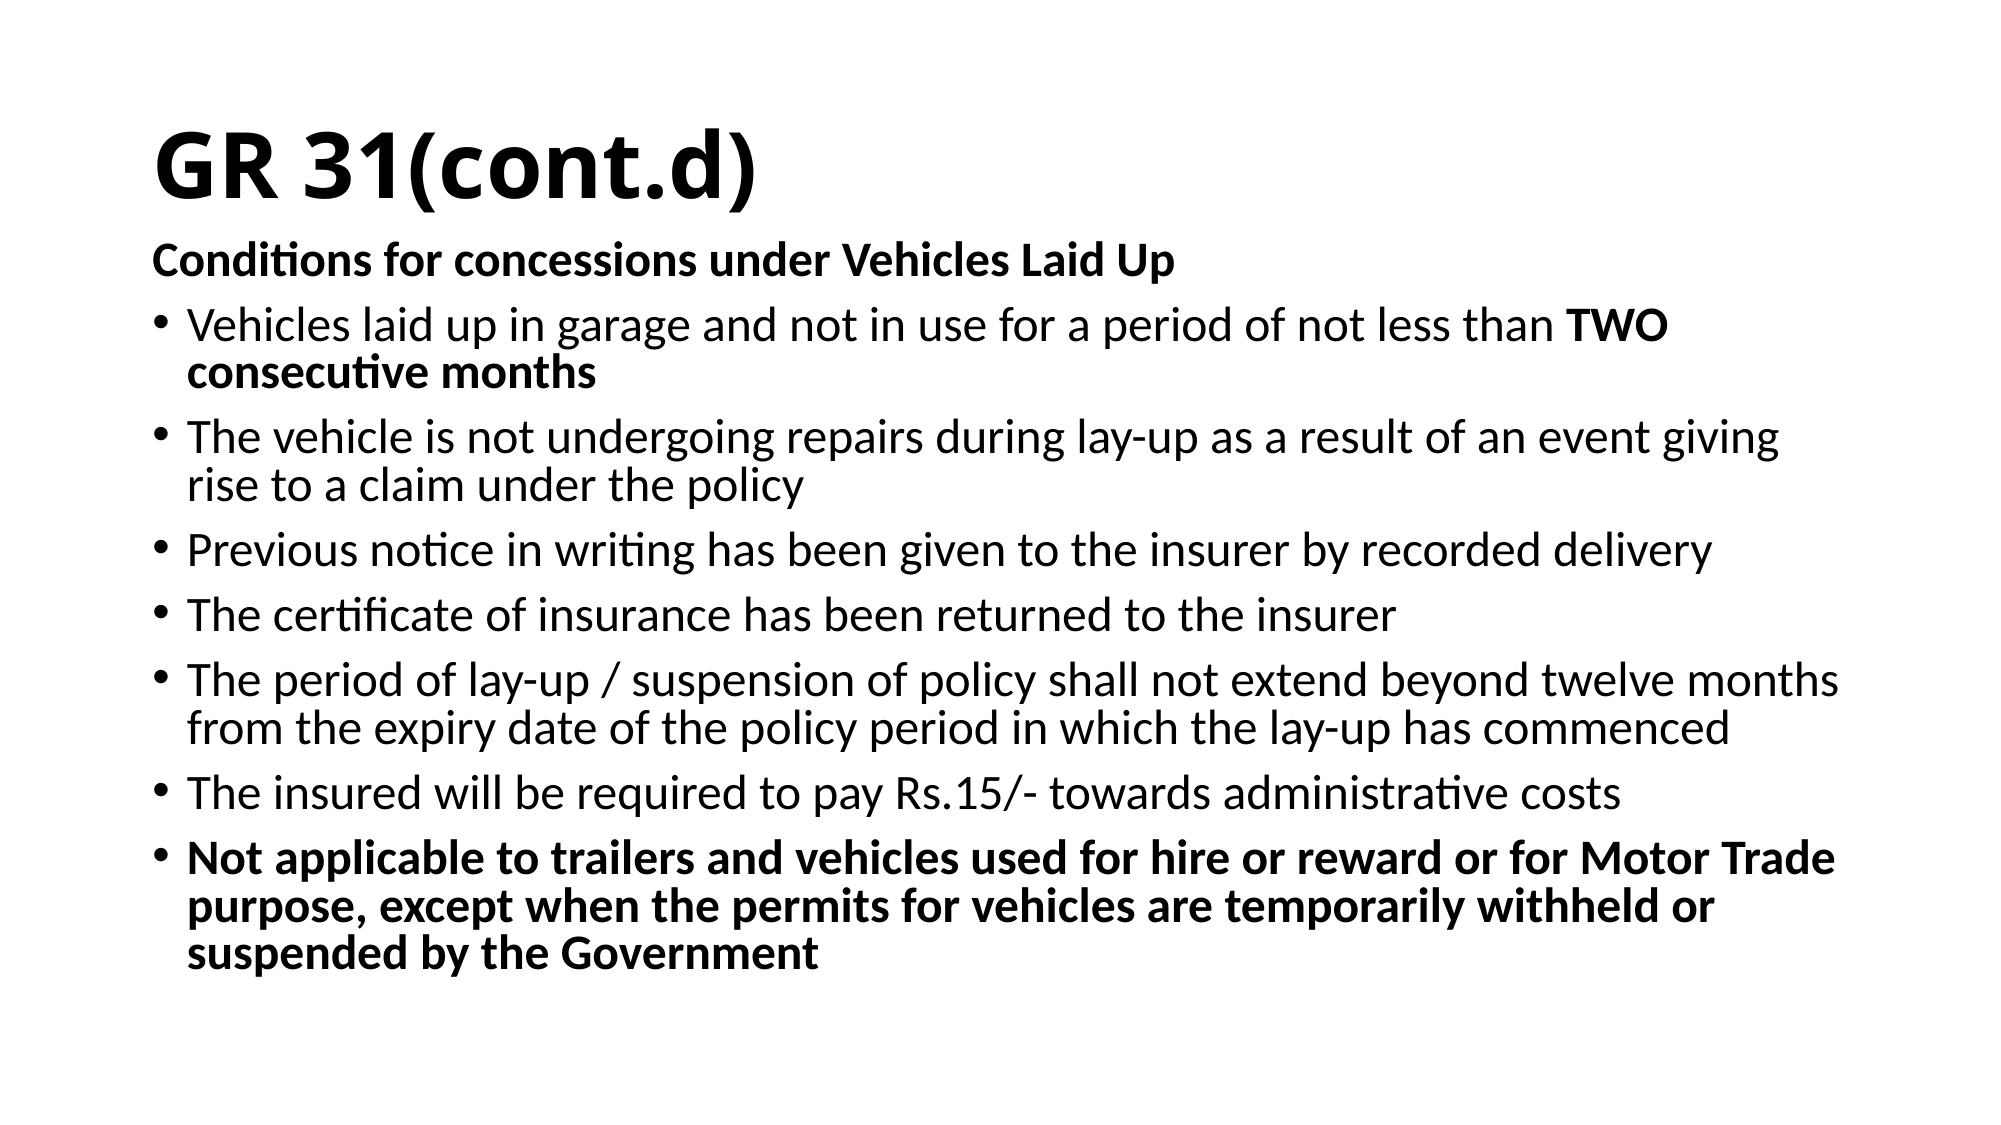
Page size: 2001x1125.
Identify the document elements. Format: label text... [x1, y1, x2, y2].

list Conditions for concessions under Vehicles Laid Up Vehicles laid up in garage and not in use for a period of not less than TWO consecutive months The vehicle is not undergoing repairs during lay-up as a result of an event giving rise to a claim under the policy Previous notice in writing has been given to the insurer by recorded delivery The certificate of insurance has been returned to the insurer The period of lay-up / suspension of policy shall not extend beyond twelve months from the expiry date of the policy period in which the lay-up has commenced The insured will be required to pay Rs.15/- towards administrative costs Not applicable to trailers and vehicles used for hire or reward or for Motor Trade purpose, except when the permits for vehicles are temporarily withheld or suspended by the Government [137, 230, 1863, 1014]
title GR 31(cont.d) [137, 59, 1863, 230]
